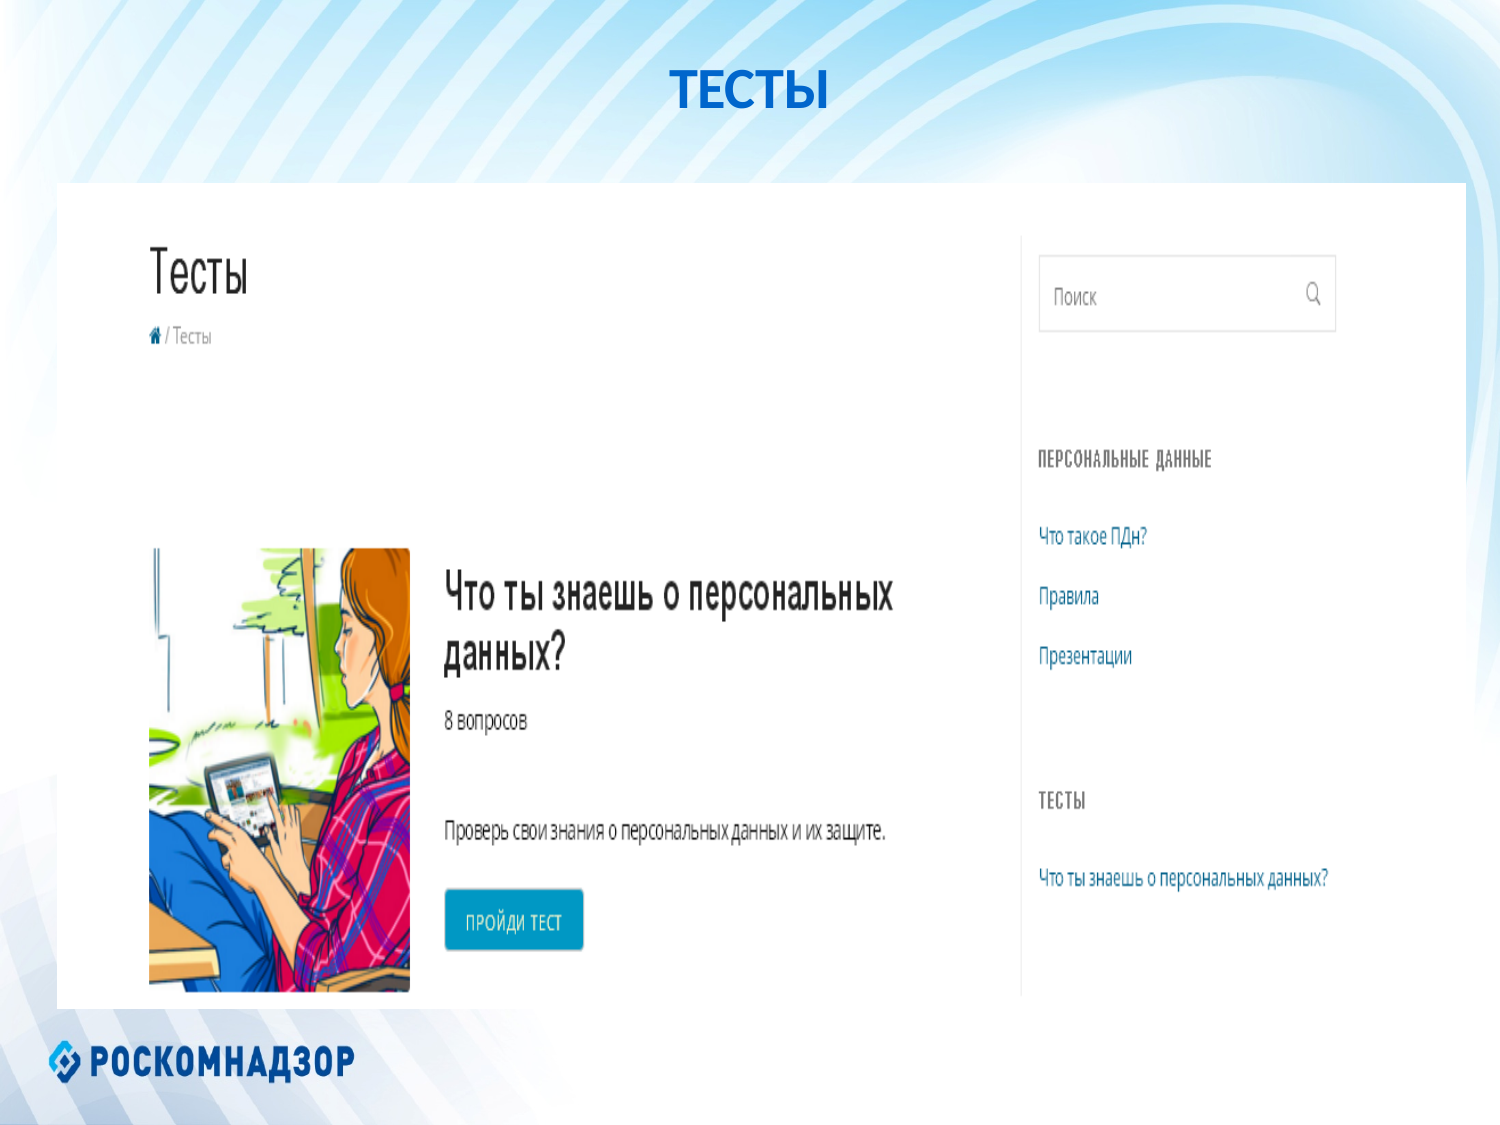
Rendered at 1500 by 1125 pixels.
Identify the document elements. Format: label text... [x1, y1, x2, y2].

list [58, 184, 1466, 1008]
title ТЕСТЫ [75, 45, 1425, 126]
picture [0, 0, 1500, 1125]
